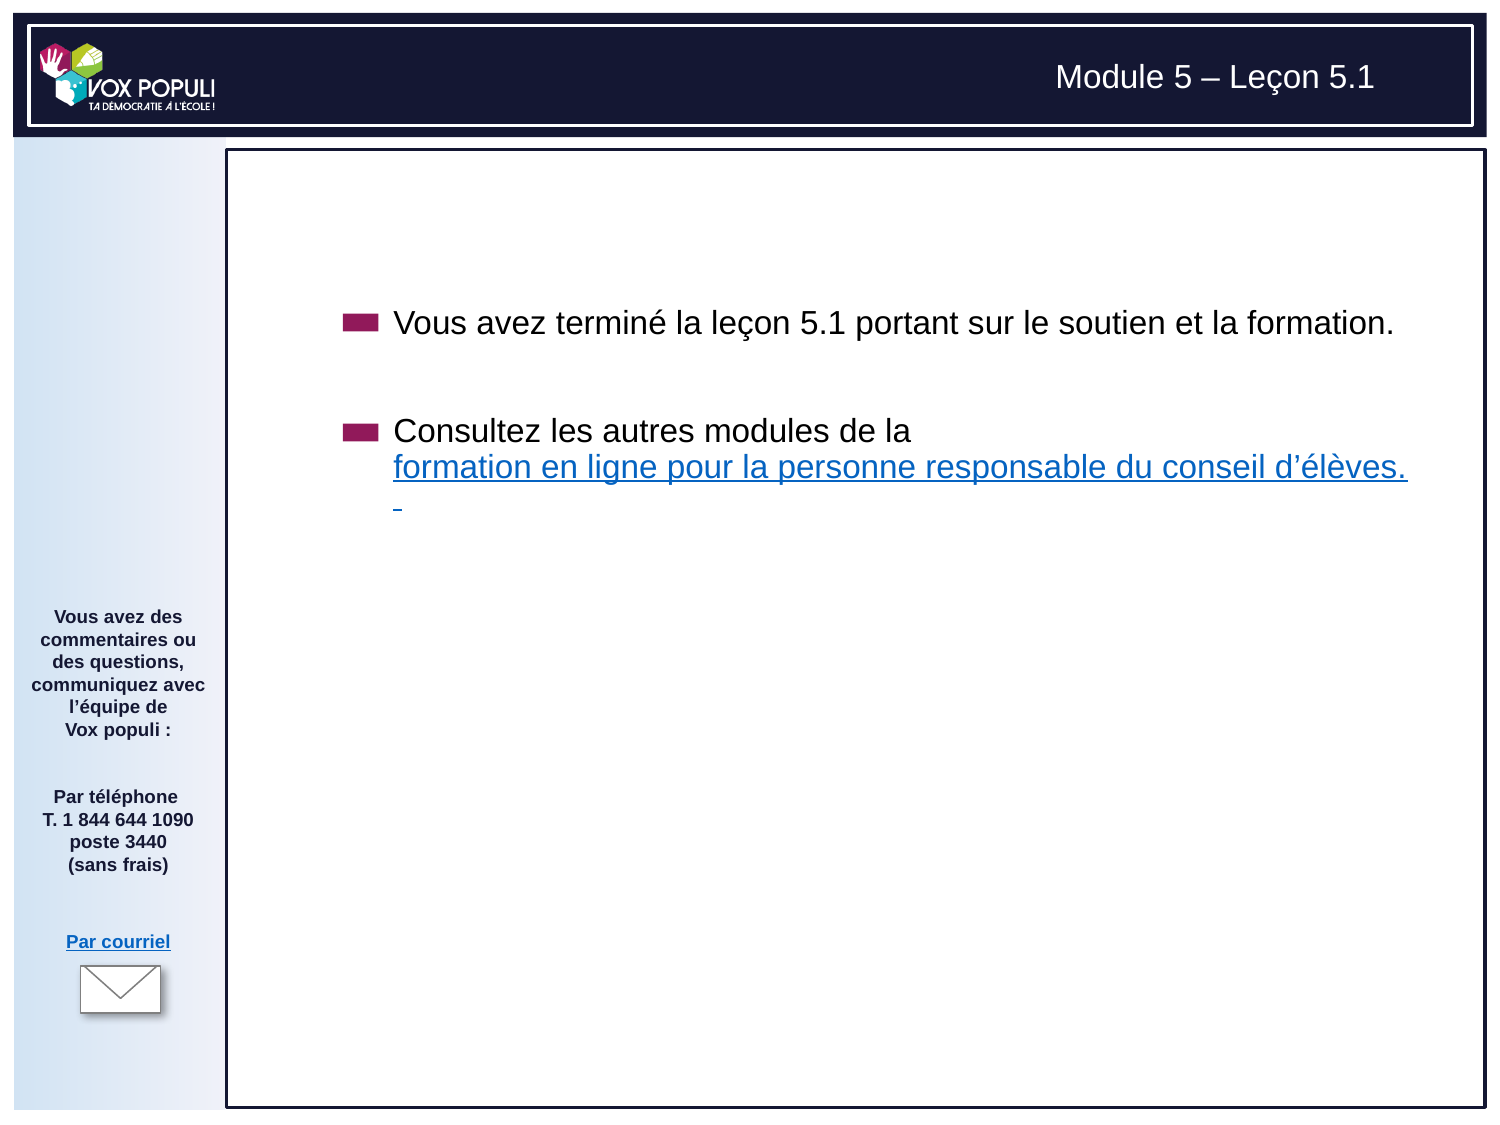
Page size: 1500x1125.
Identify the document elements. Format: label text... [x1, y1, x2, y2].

picture [39, 41, 215, 111]
text_box [341, 312, 380, 333]
text_box [11, 11, 1489, 139]
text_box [50, 921, 187, 1014]
text_box Module 5 – Leçon 5.1 [1040, 47, 1432, 103]
text_box [12, 139, 227, 1111]
text_box [341, 422, 380, 443]
text_box [224, 148, 1487, 1109]
text_box Vous avez des commentaires ou des questions, communiquez avec l’équipe de Vox populi : Par téléphone T. 1 844 644 1090 poste 3440 (sans frais) [13, 597, 224, 883]
text_box [27, 23, 1475, 127]
